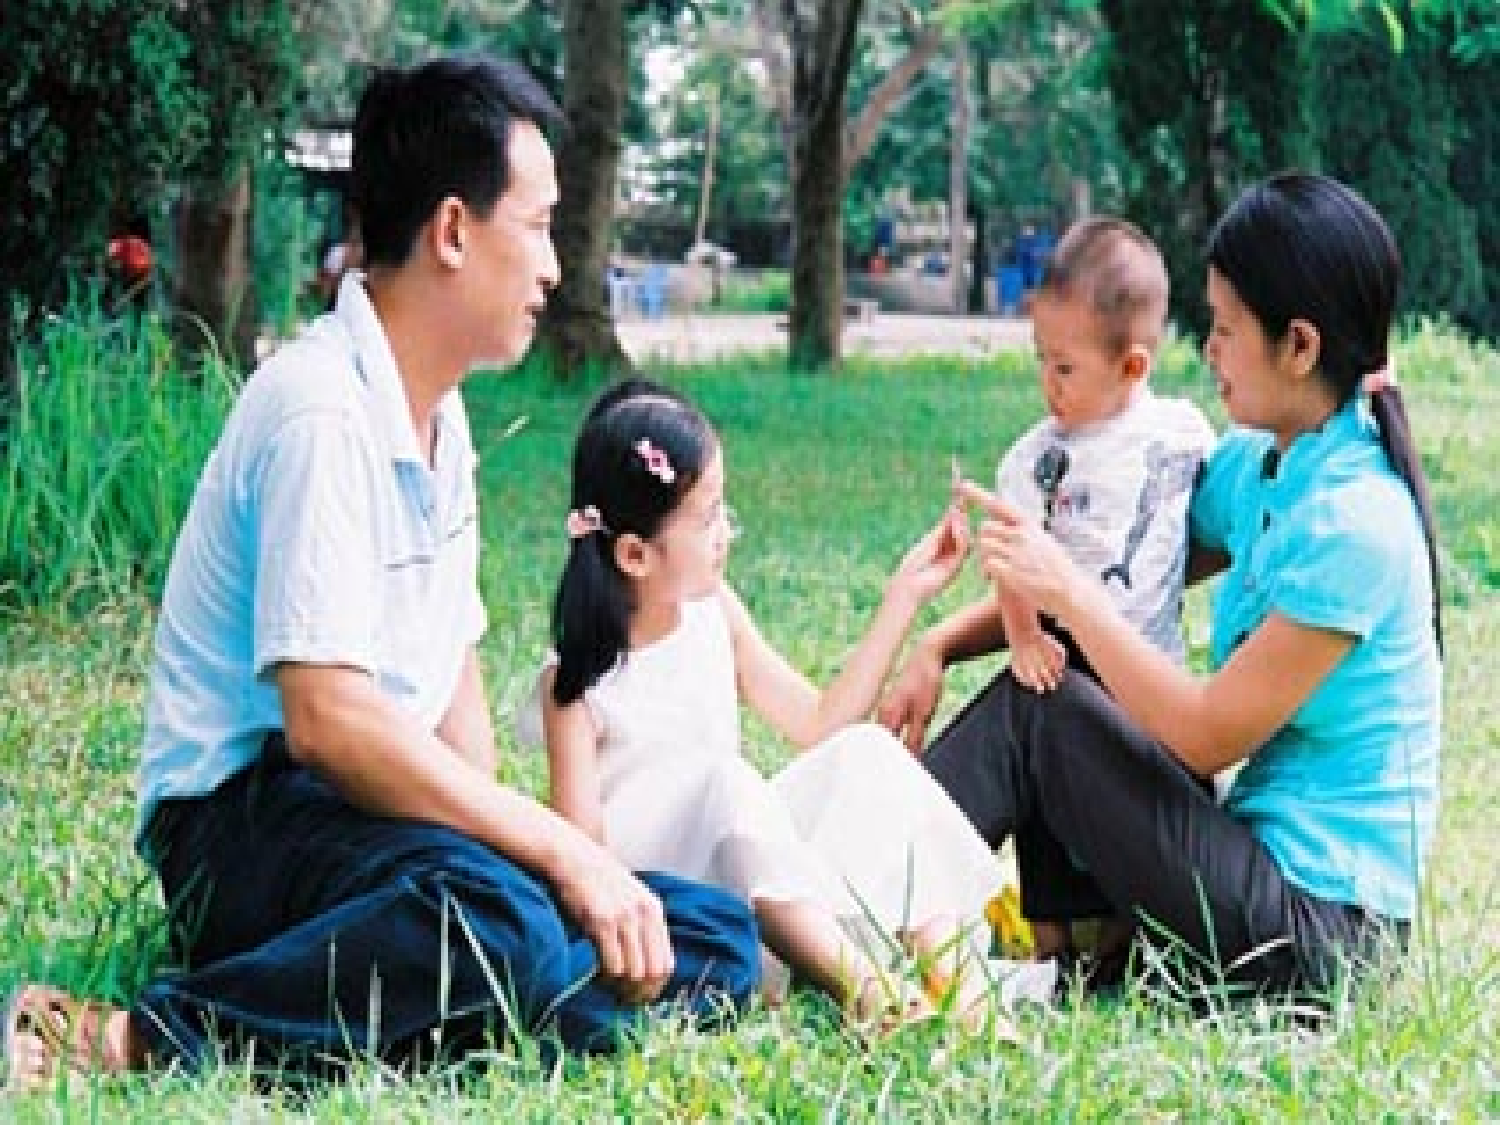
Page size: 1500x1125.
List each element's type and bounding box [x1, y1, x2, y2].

list [0, 0, 1500, 1125]
